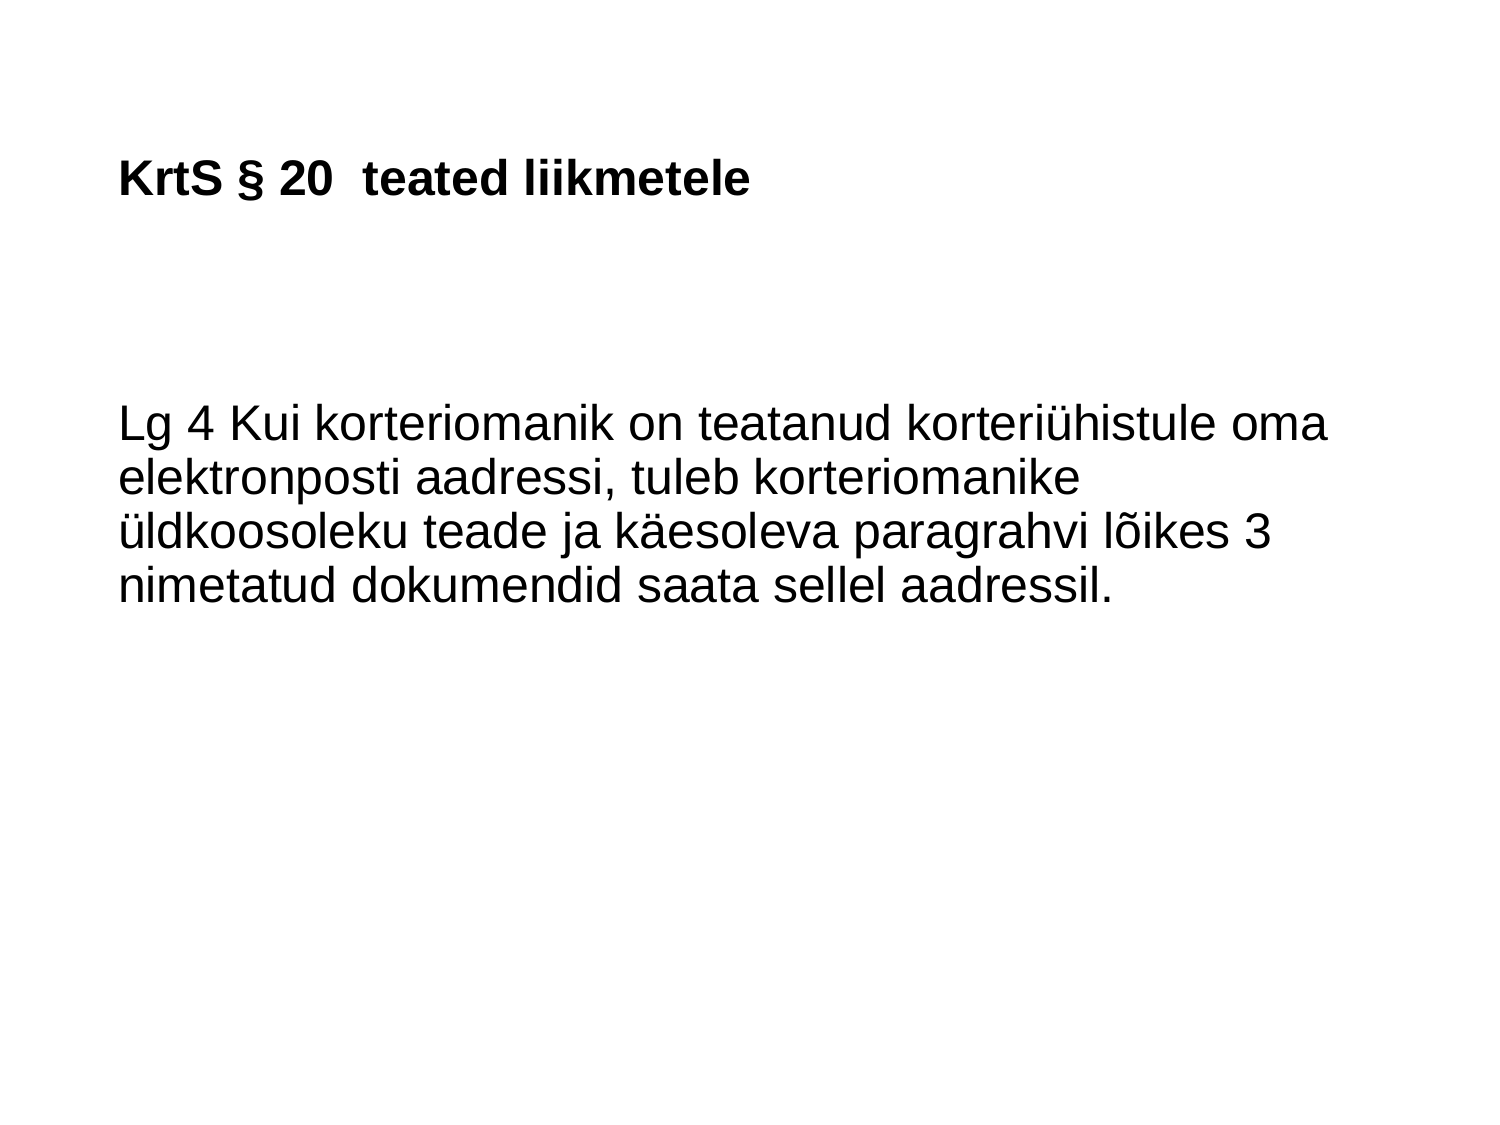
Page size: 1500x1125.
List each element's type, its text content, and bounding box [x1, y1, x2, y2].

list Lg 4 Kui korteriomanik on teatanud korteriühistule oma elektronposti aadressi, tuleb korteriomanike üldkoosoleku teade ja käesoleva paragrahvi lõikes 3 nimetatud dokumendid saata sellel aadressil. [103, 299, 1397, 1014]
title KrtS § 20 teated liikmetele [103, 59, 1397, 299]
